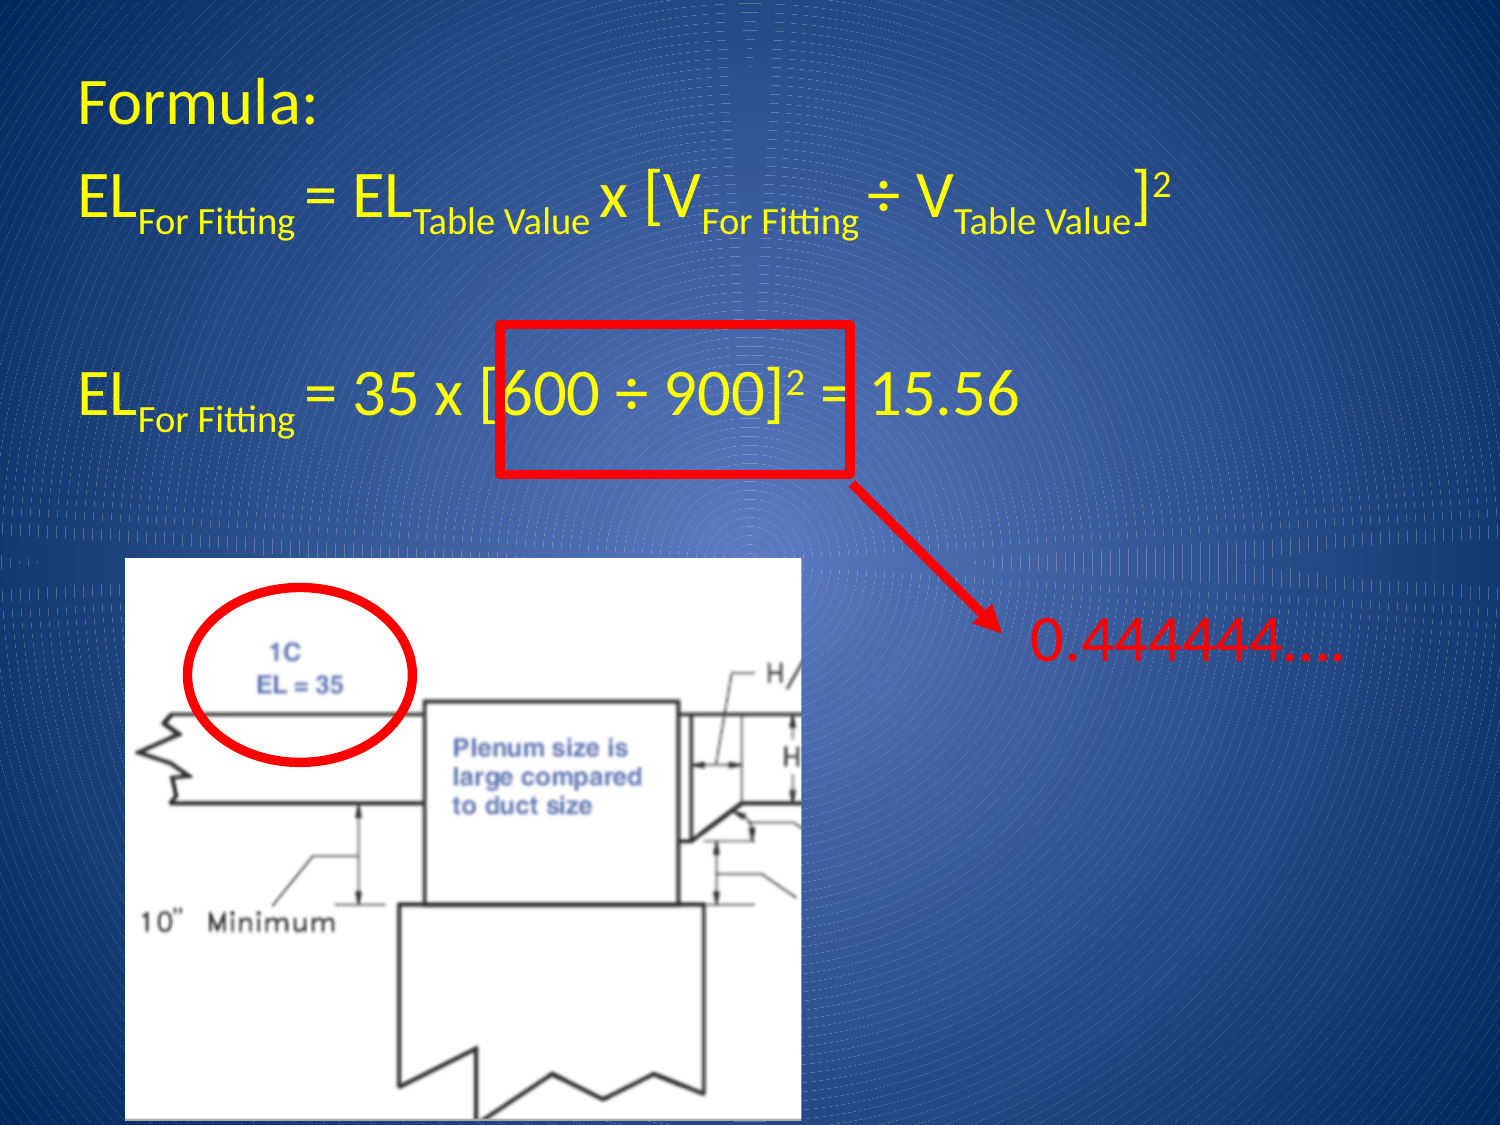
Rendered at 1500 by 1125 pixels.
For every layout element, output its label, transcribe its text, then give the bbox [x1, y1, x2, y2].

text_box [498, 323, 852, 477]
list Formula: ELFor Fitting = ELTable Value x [VFor Fitting ÷ VTable Value]2 ELFor Fitting = 35 x [600 ÷ 900]2 = 15.56 [62, 50, 1413, 588]
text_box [851, 483, 1003, 634]
text_box 0.444444…. [1015, 587, 1362, 683]
picture [124, 558, 802, 1125]
